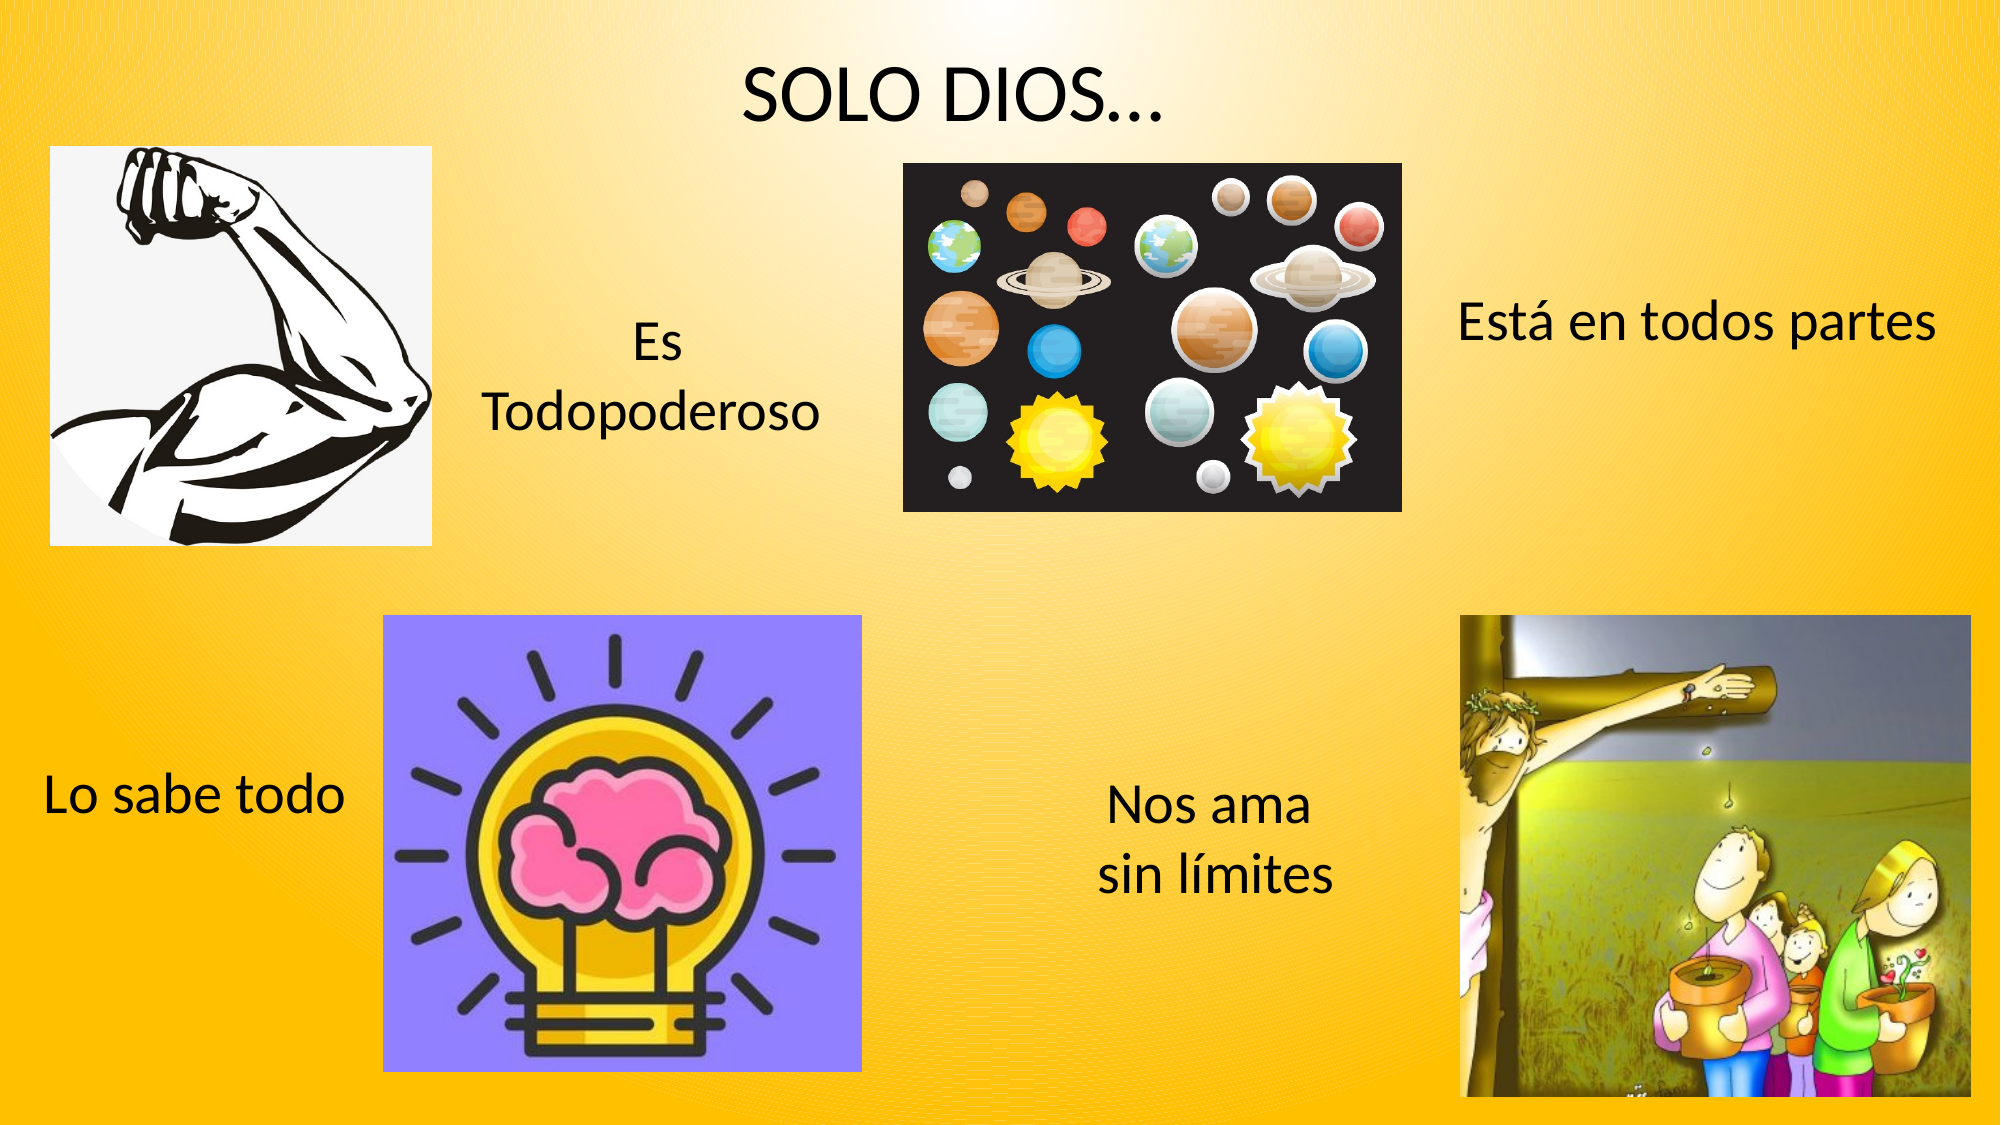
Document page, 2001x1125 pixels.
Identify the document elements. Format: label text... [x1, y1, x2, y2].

text_box Nos ama sin límites [1026, 758, 1407, 913]
picture [50, 146, 432, 546]
text_box SOLO DIOS… [726, 30, 1226, 146]
picture [383, 615, 862, 1072]
text_box Es Todopoderoso [464, 294, 839, 450]
picture [903, 163, 1402, 512]
text_box Lo sabe todo [29, 747, 383, 833]
text_box Está en todos partes [1442, 274, 1972, 360]
picture [1460, 615, 1971, 1097]
